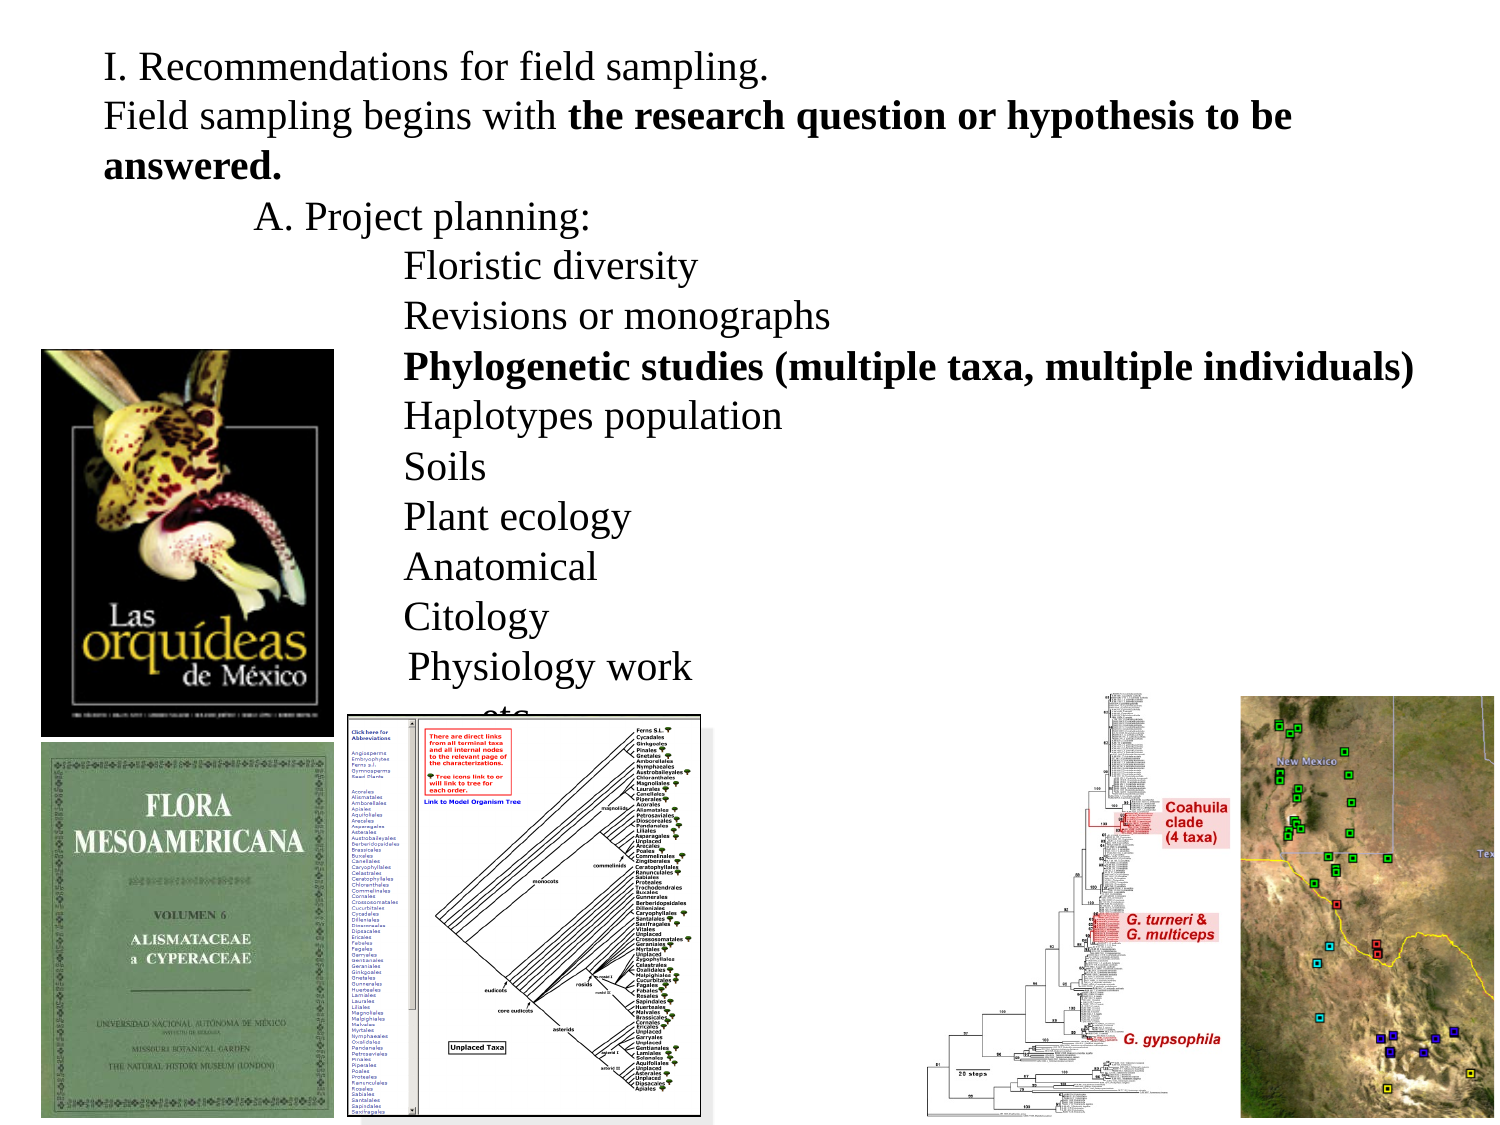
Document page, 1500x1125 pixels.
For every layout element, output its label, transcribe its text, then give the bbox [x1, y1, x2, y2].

text_box I. Recommendations for field sampling. Field sampling begins with the research question or hypothesis to be answered. A. Project planning: Floristic diversity Revisions or monographs Phylogenetic studies (multiple taxa, multiple individuals) etc.) Haplotypes population Soils Plant ecology Anatomical Citology Physiology work …., etc. [88, 30, 1495, 746]
picture [41, 741, 334, 1118]
picture [41, 349, 334, 738]
picture [1240, 696, 1495, 1118]
picture [348, 715, 701, 1116]
picture [926, 692, 1231, 1117]
